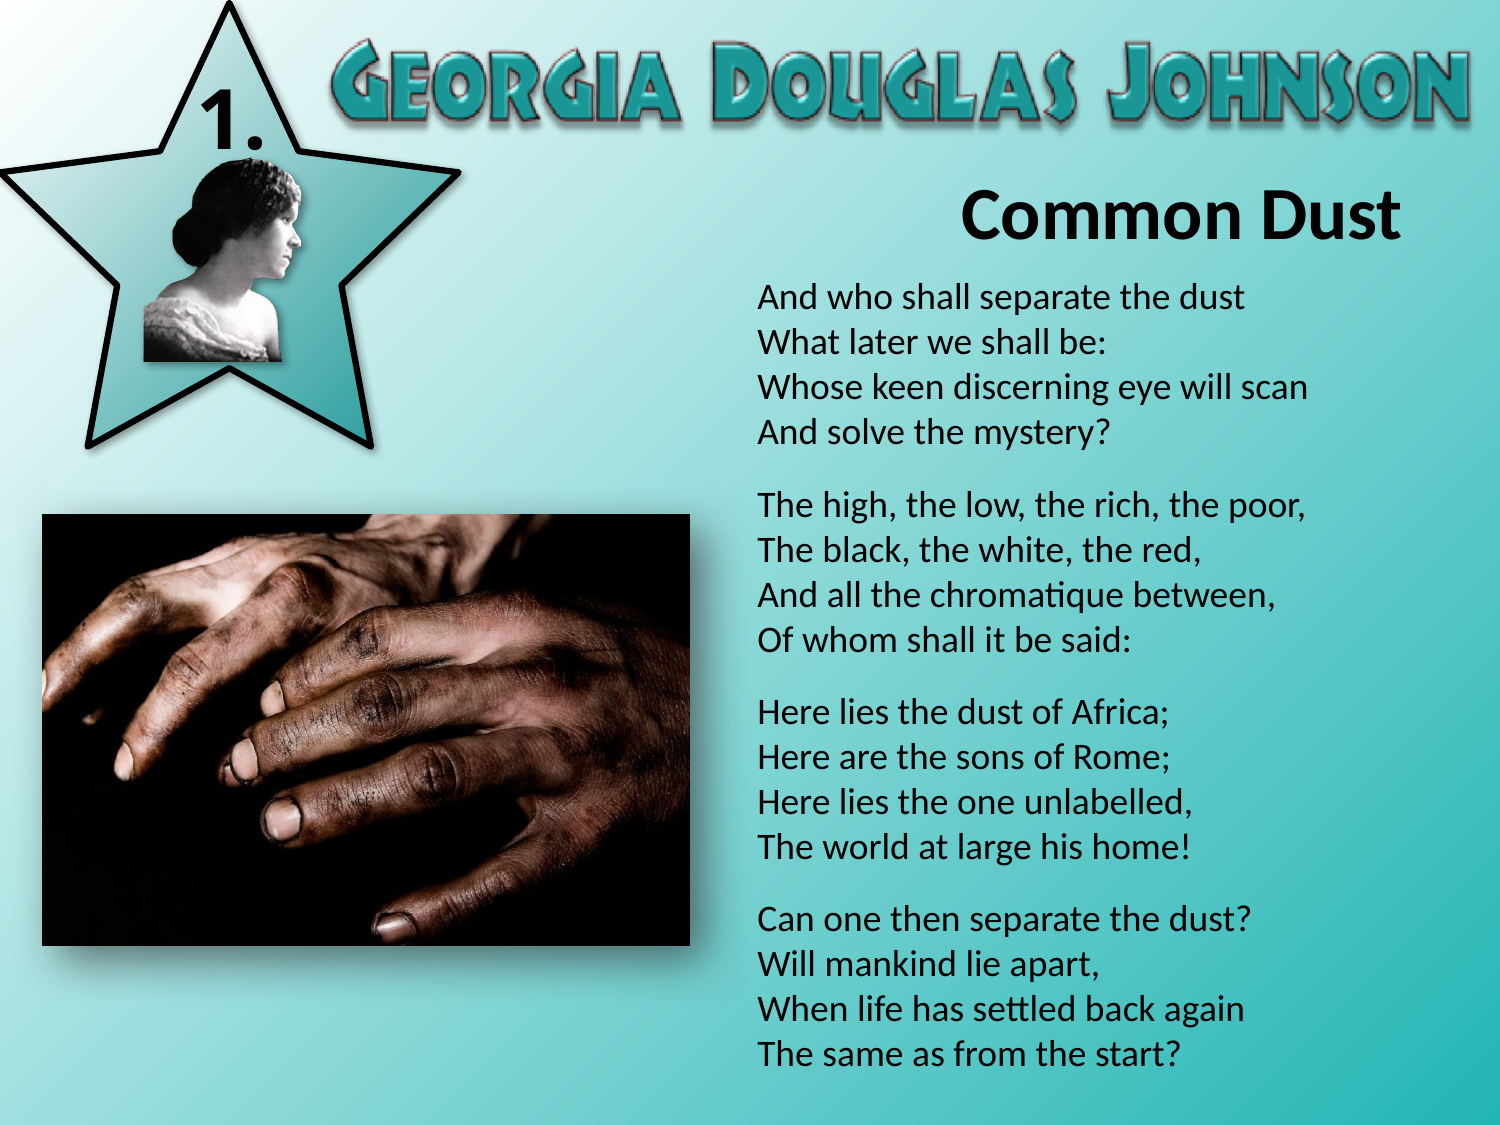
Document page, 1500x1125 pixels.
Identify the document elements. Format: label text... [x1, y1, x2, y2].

text_box [234, 178, 454, 448]
text_box [0, 143, 224, 448]
picture [42, 514, 690, 946]
picture [136, 0, 1500, 362]
text_box Common Dust And who shall separate the dust What later we shall be: Whose keen discerning eye will scan And solve the mystery? The high, the low, the rich, the poor, The black, the white, the red, And all the chromatique between, Of whom shall it be said: Here lies the dust of Africa; Here are the sons of Rome; Here lies the one unlabelled, The world at large his home! Can one then separate the dust? Will mankind lie apart, When life has settled back again The same as from the start? [742, 177, 1500, 1082]
text_box 1. [163, 59, 293, 154]
text_box [202, 2, 257, 59]
